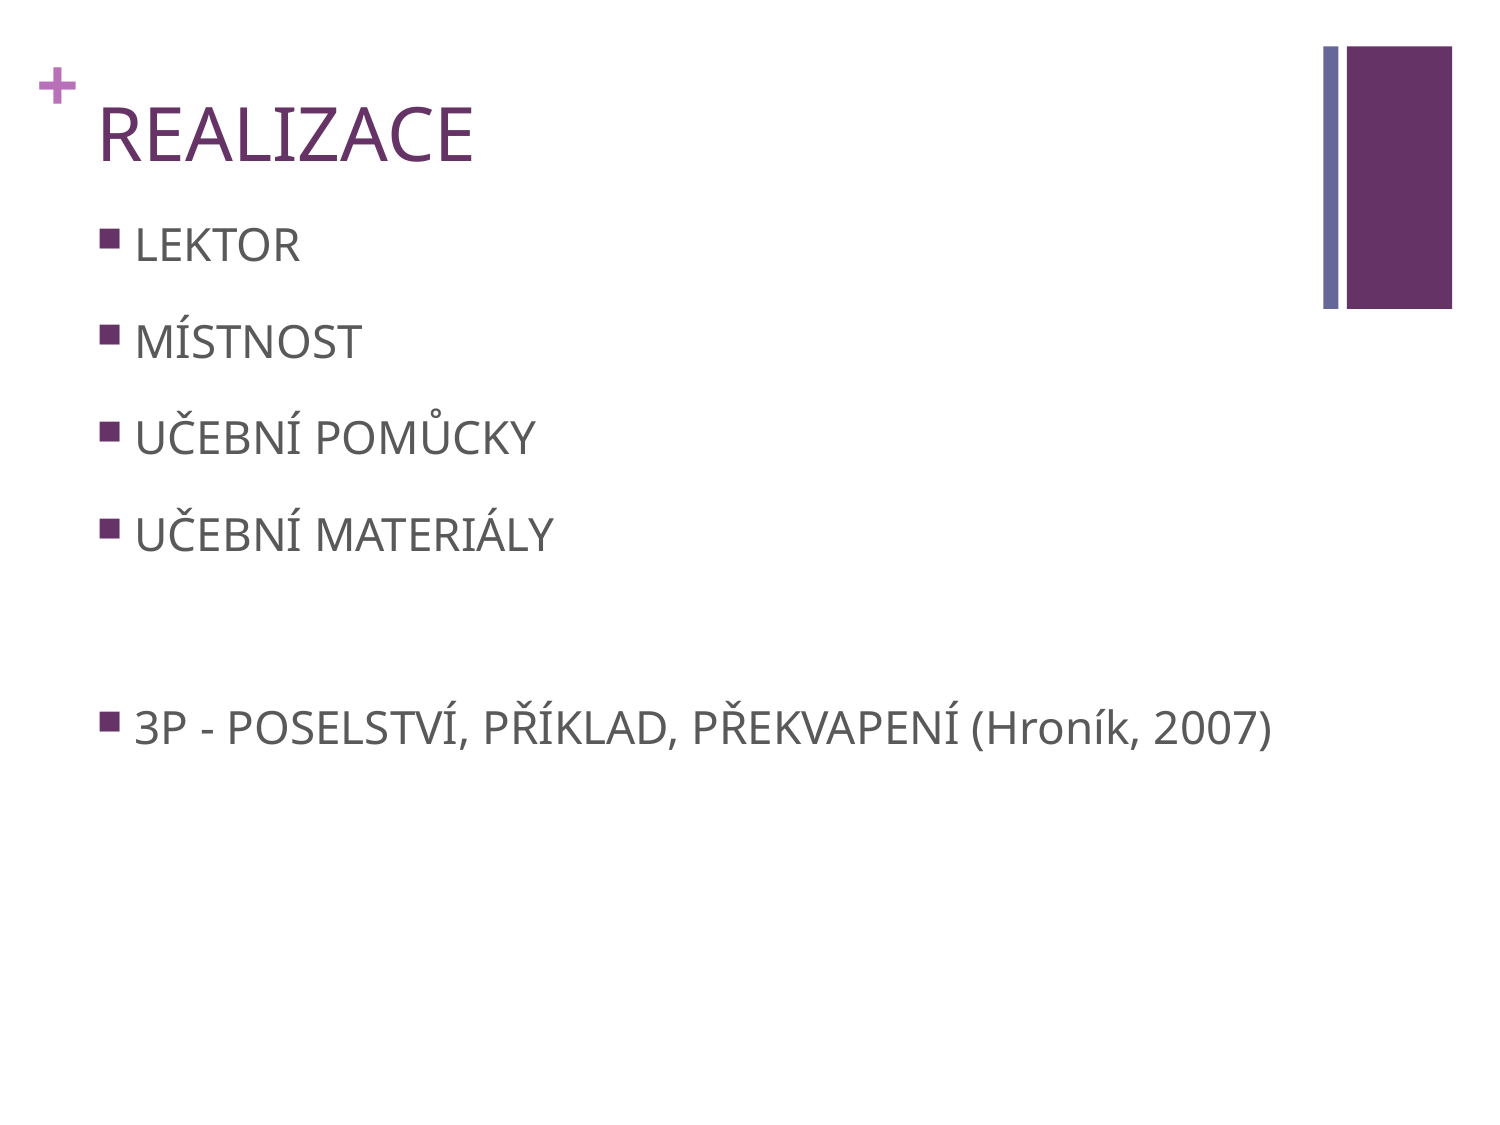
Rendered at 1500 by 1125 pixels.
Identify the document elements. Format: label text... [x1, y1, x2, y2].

title REALIZACE [81, 79, 1322, 208]
list LEKTOR MÍSTNOST UČEBNÍ POMŮCKY UČEBNÍ MATERIÁLY 3P - POSELSTVÍ, PŘÍKLAD, PŘEKVAPENÍ (Hroník, 2007) [81, 208, 1322, 1005]
